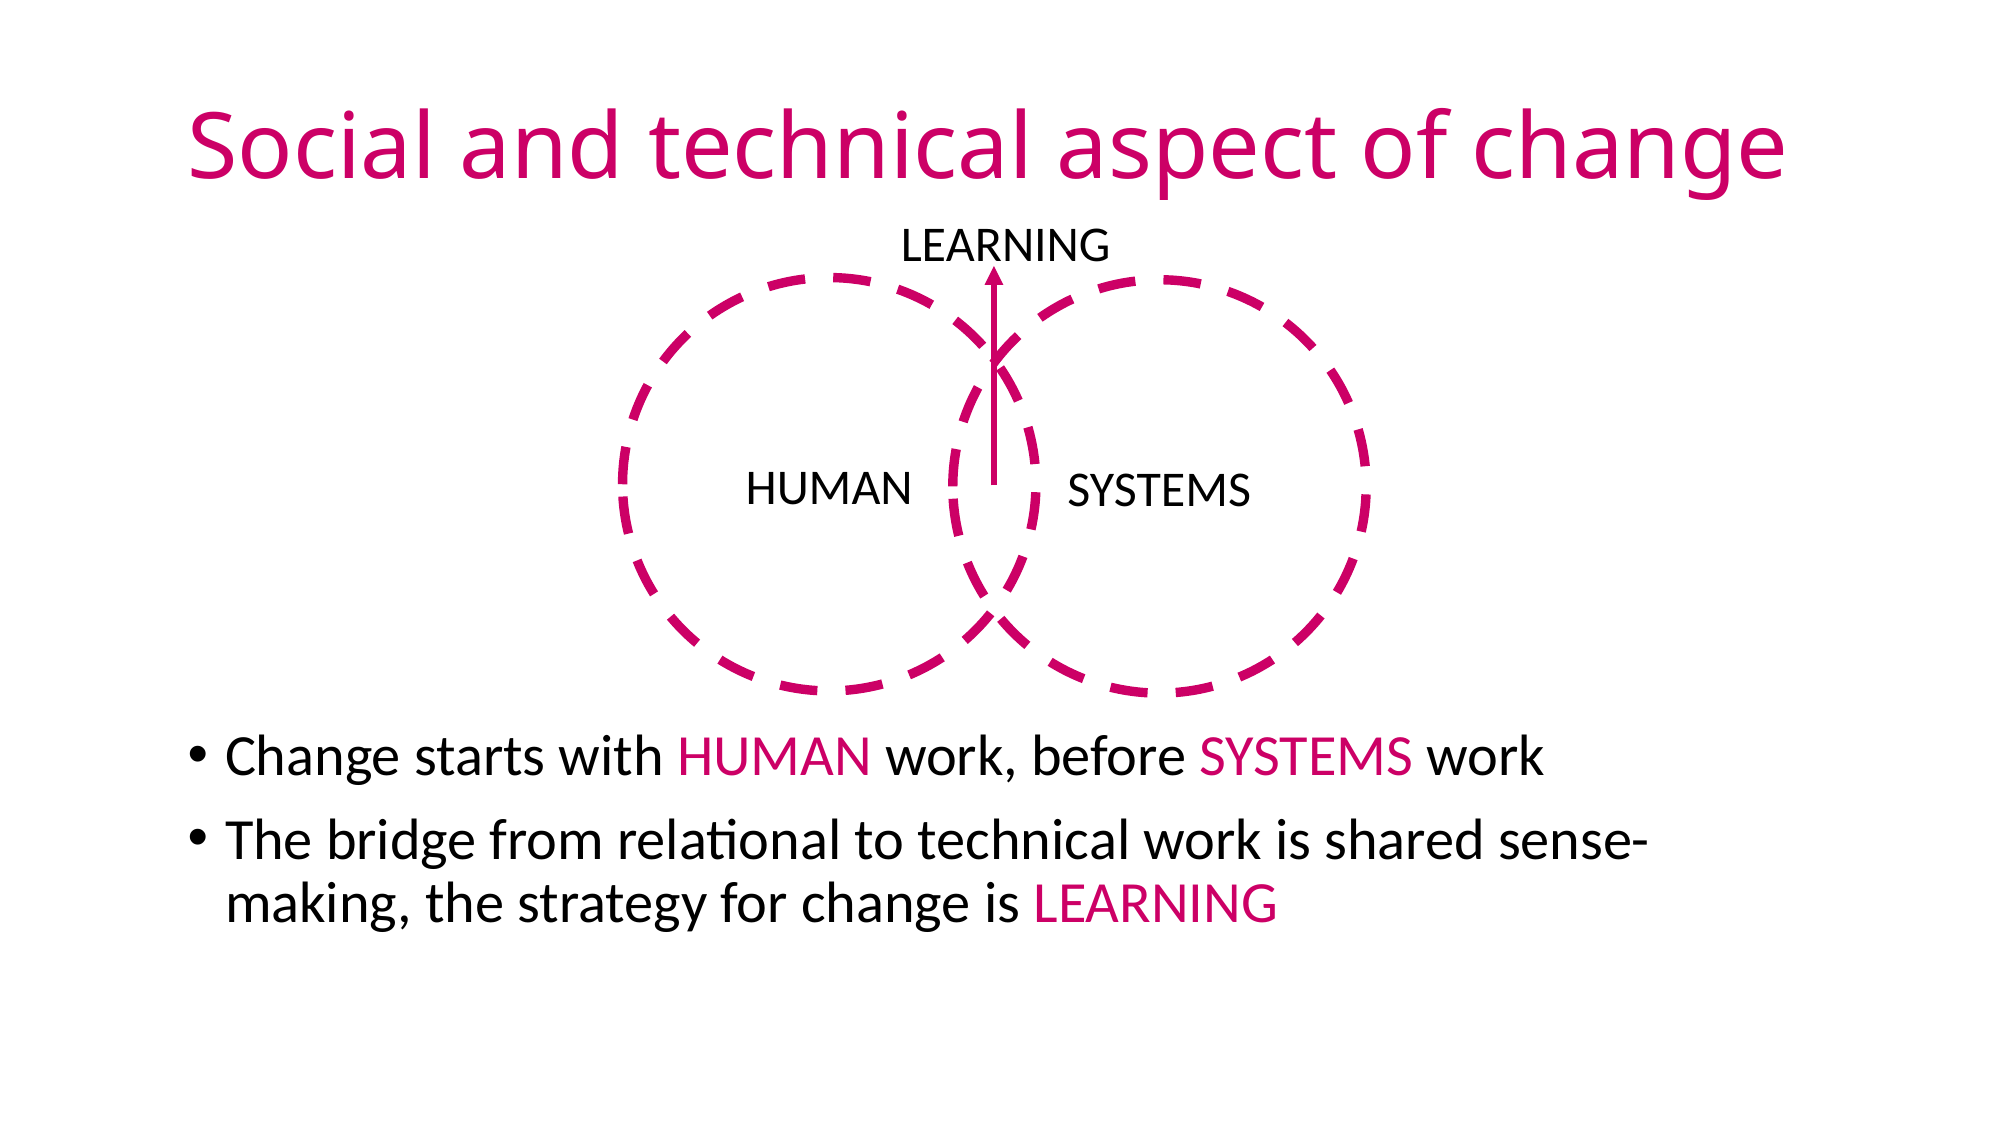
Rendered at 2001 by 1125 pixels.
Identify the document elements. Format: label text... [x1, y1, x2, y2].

text_box HUMAN [621, 276, 994, 692]
text_box LEARNING [886, 204, 1126, 279]
text_box SYSTEMS [951, 278, 1368, 695]
list Change starts with HUMAN work, before SYSTEMS work The bridge from relational to technical work is shared sense-making, the strategy for change is LEARNING [172, 717, 1828, 1036]
title Social and technical aspect of change [172, 89, 1828, 208]
